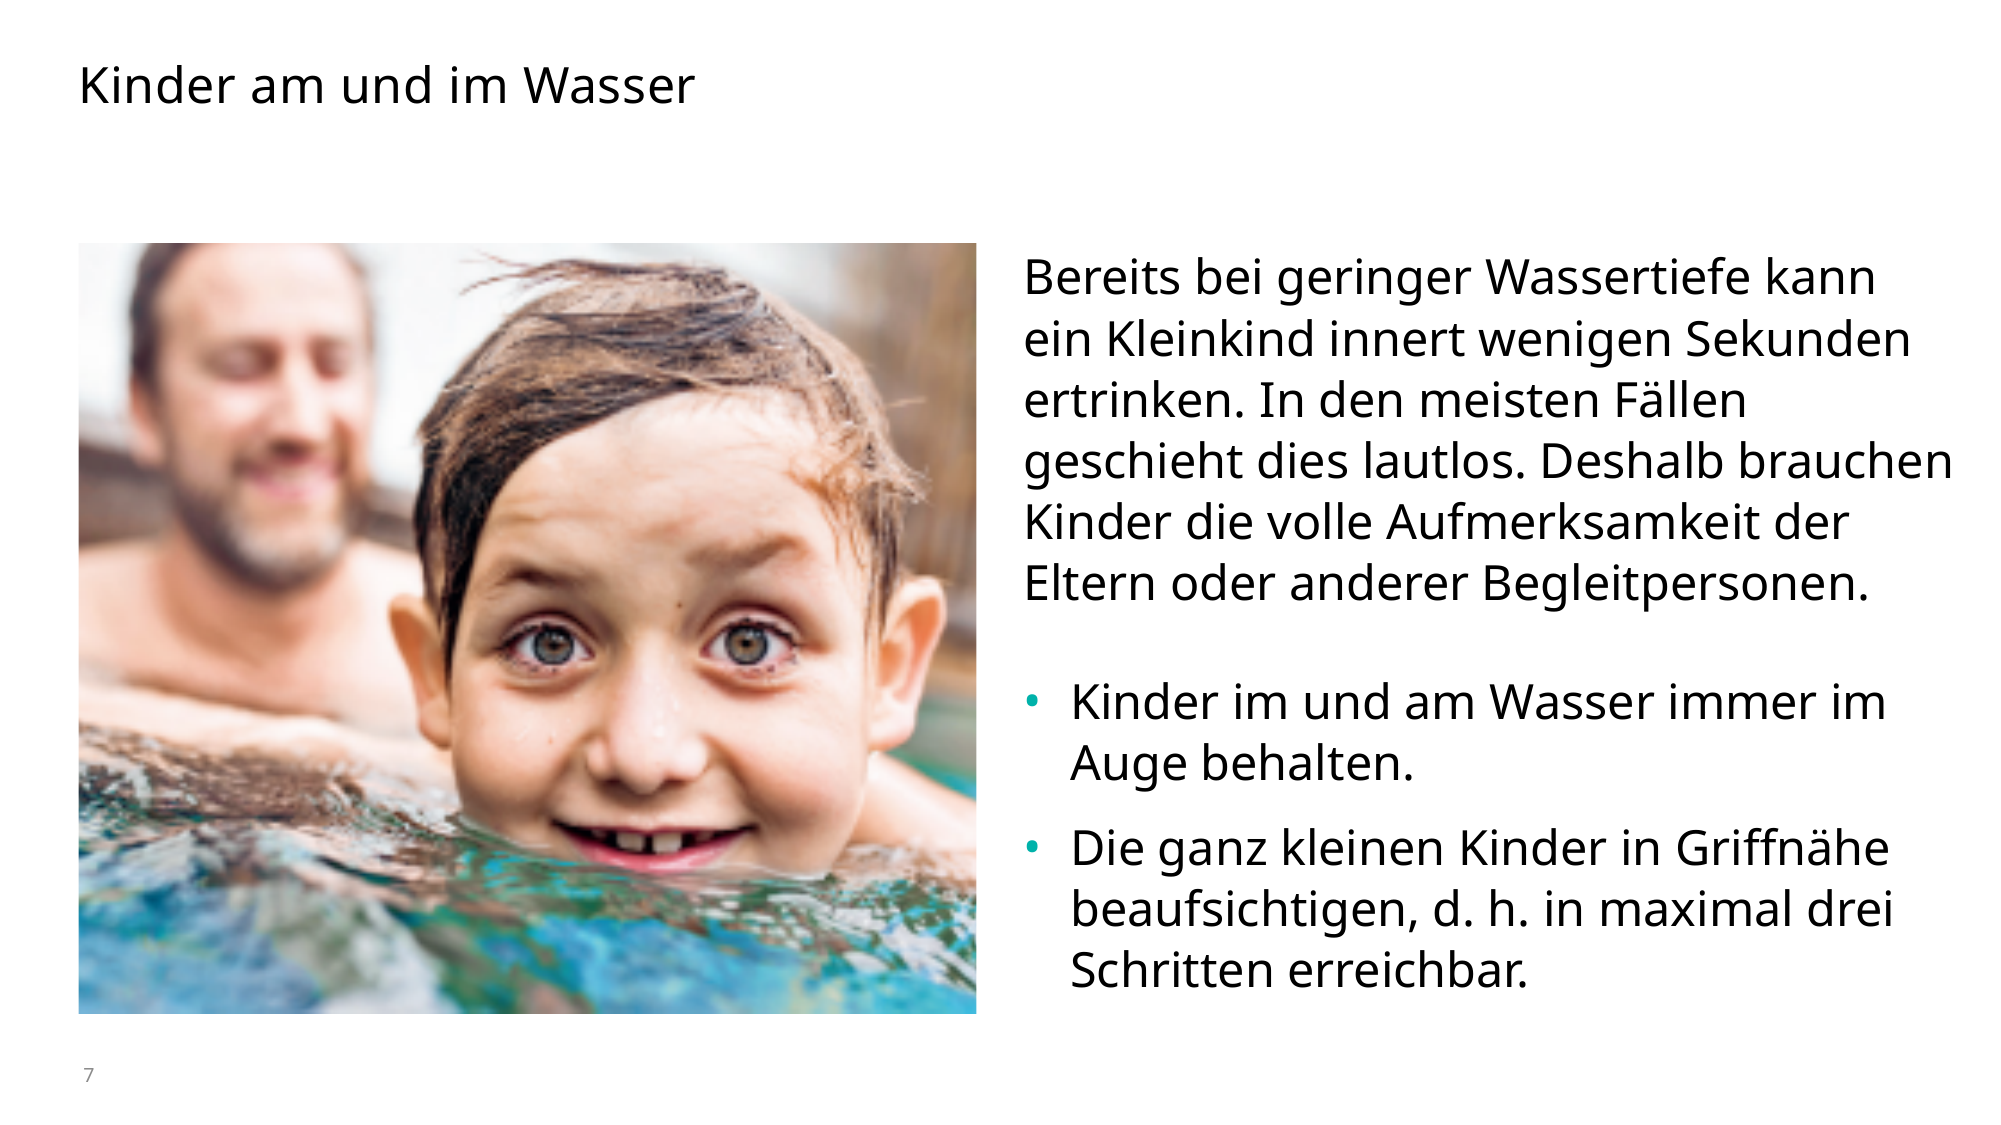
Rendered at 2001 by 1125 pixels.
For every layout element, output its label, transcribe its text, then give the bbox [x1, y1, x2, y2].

title Kinder am und im Wasser [78, 59, 1922, 112]
slide_number 7 [83, 1063, 218, 1090]
picture [78, 243, 977, 1014]
list Bereits bei geringer Wassertiefe kann ein Kleinkind innert wenigen Sekunden ertrinken. In den meisten Fällen geschieht dies lautlos. Deshalb brauchen Kinder die volle Aufmerksamkeit der Eltern oder anderer Begleitpersonen. Kinder im und am Wasser immer im Auge behalten. Die ganz kleinen Kinder in Griffnähe beaufsichtigen, d. h. in maximal drei Schritten erreichbar. [1023, 243, 1957, 1014]
